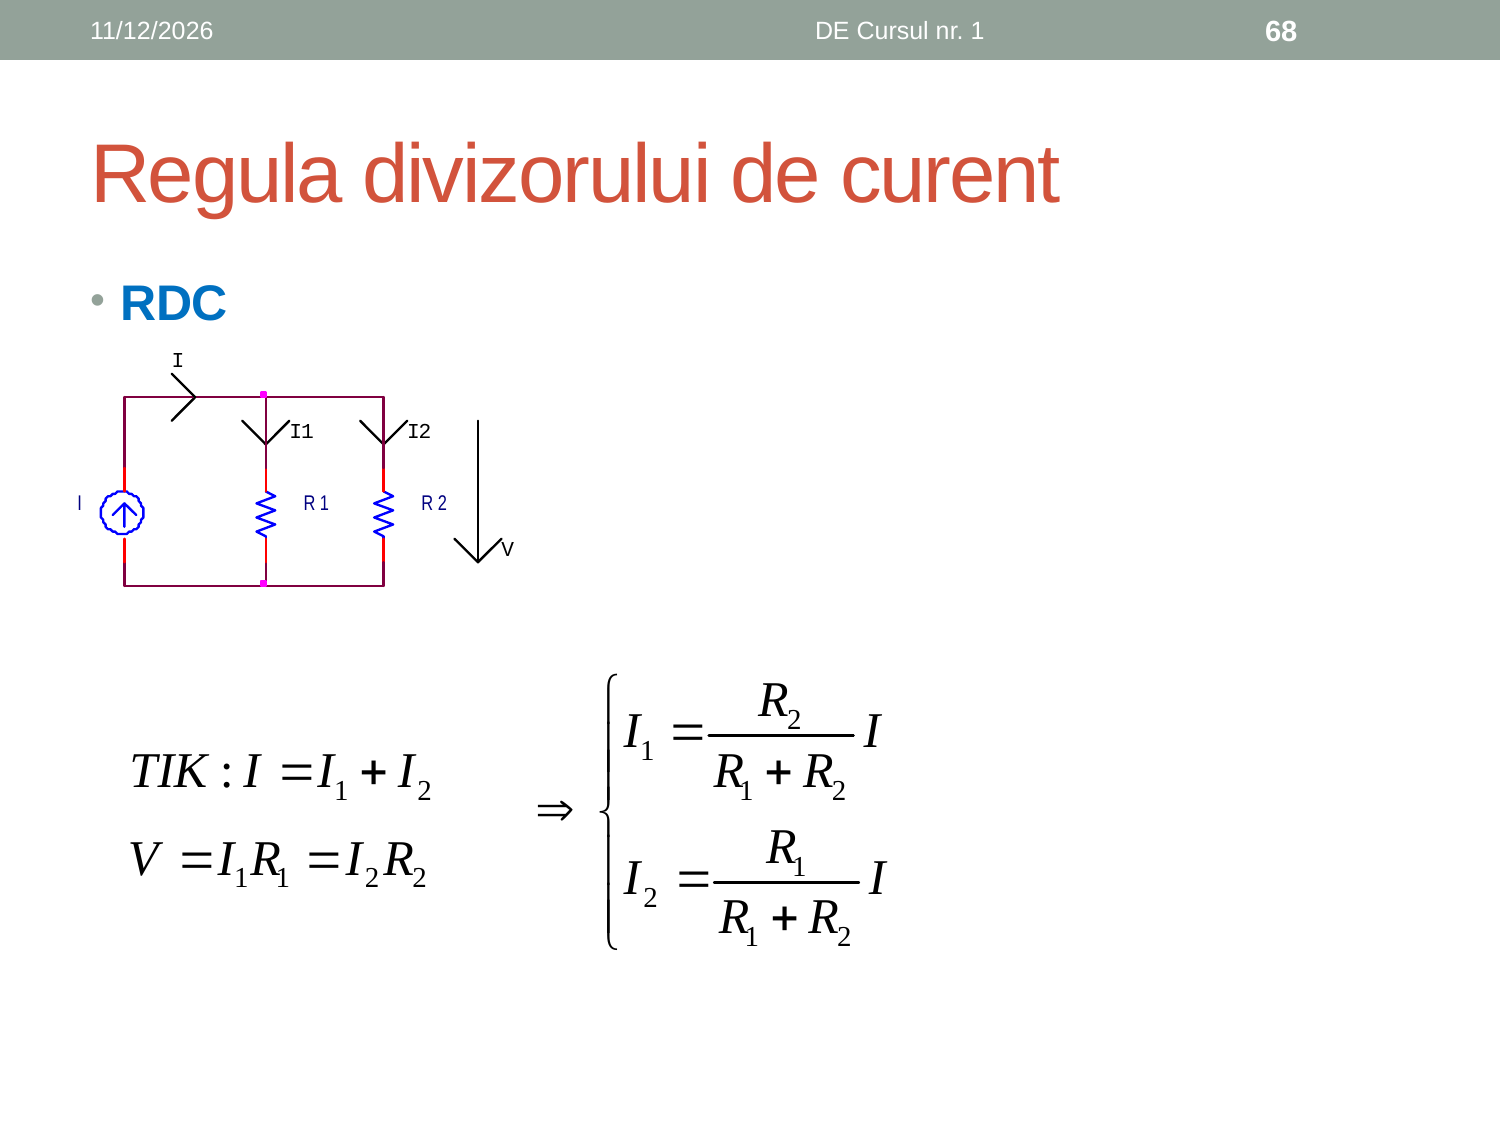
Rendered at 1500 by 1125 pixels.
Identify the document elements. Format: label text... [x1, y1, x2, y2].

title Regula divizorului de curent [75, 87, 1425, 250]
footer DE Cursul nr. 1 [562, 3, 1238, 57]
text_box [124, 737, 442, 813]
list RDC [75, 262, 1425, 1063]
slide_number 68 [1250, 3, 1425, 57]
picture [74, 349, 519, 608]
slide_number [75, 3, 550, 57]
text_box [124, 824, 438, 901]
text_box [528, 662, 901, 963]
